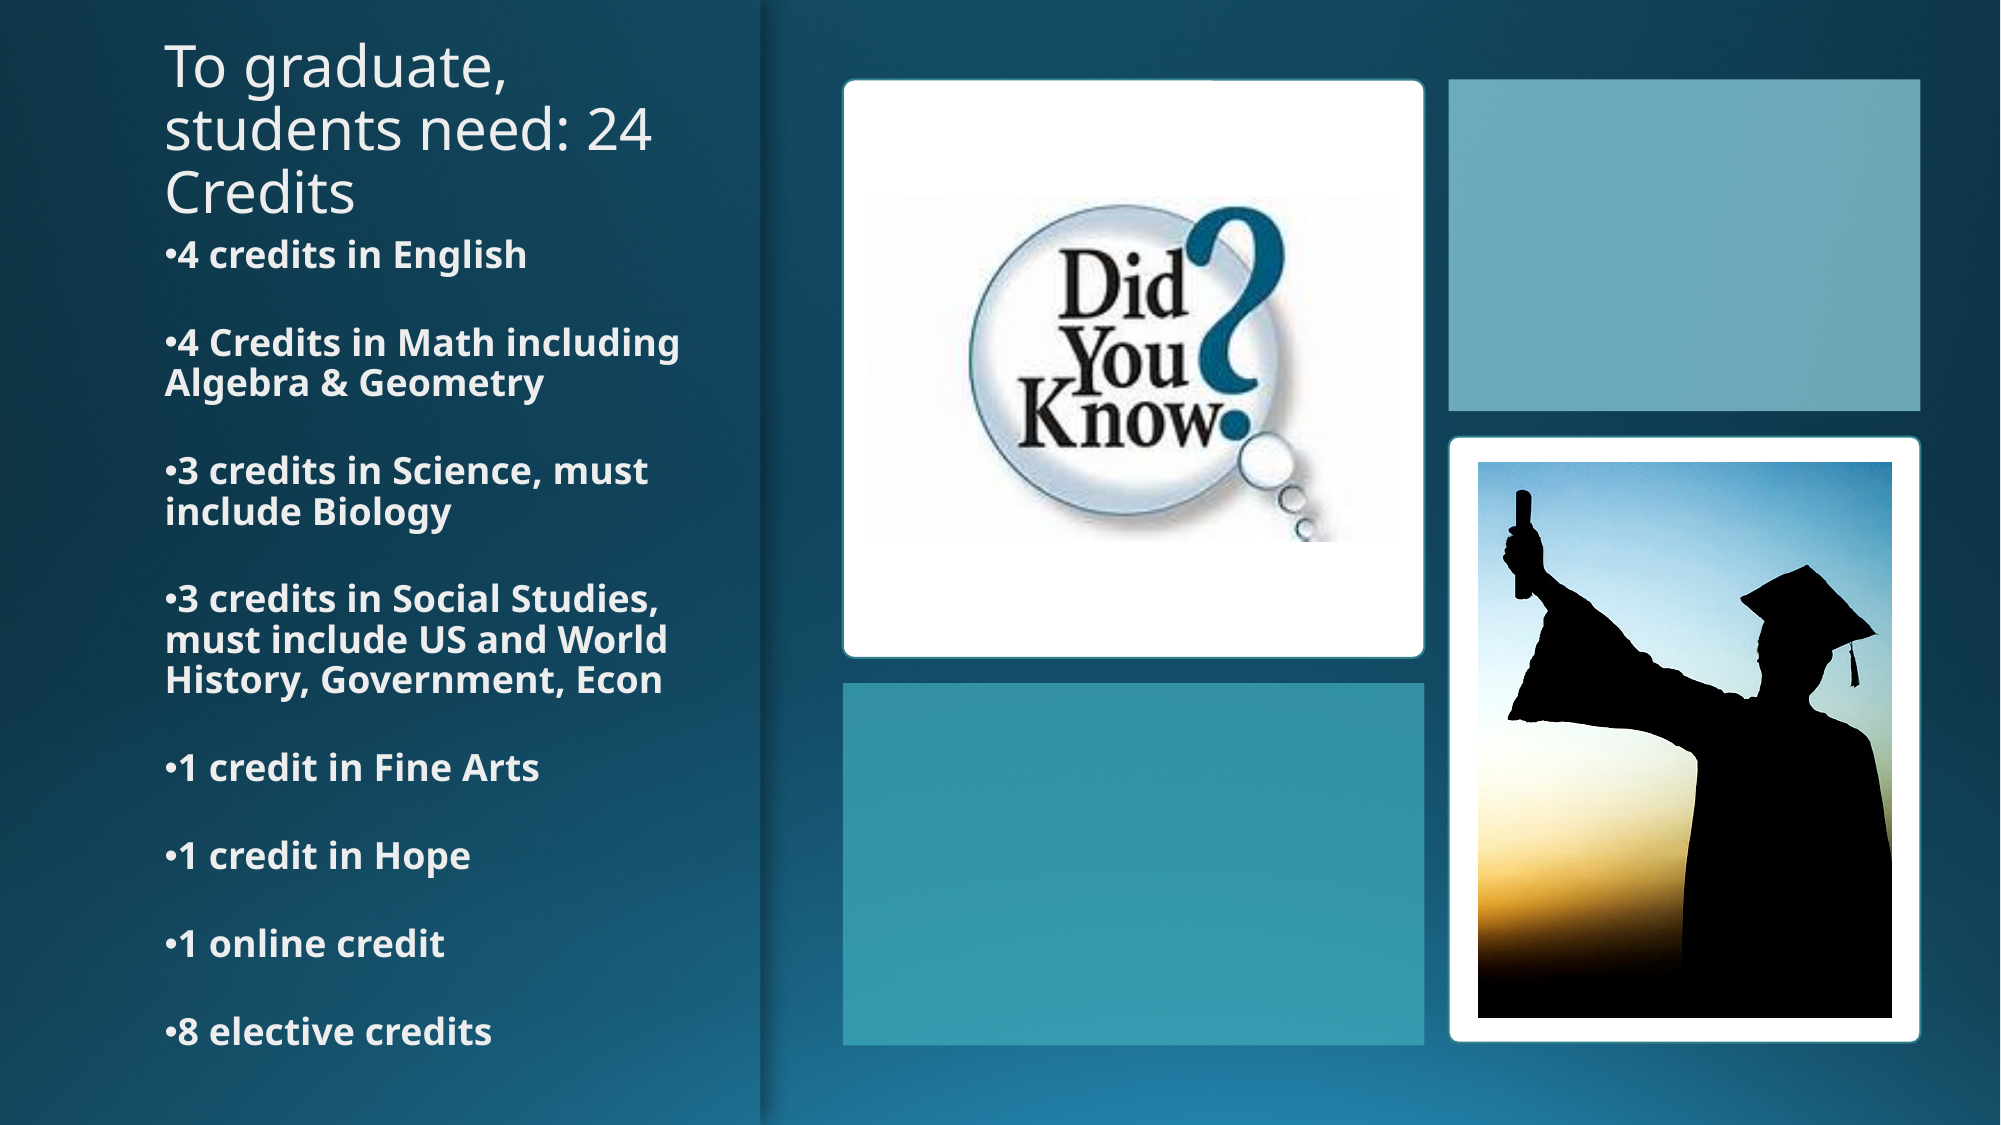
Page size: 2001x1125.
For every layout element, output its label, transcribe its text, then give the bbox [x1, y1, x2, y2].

text_box [1447, 435, 1922, 1044]
text_box [1448, 78, 1921, 412]
text_box [841, 78, 1426, 659]
picture [761, 0, 2001, 1125]
text_box [842, 682, 1426, 1046]
text_box To graduate, students need: 24 Credits [149, 29, 721, 228]
text_box [0, 0, 761, 1125]
text_box 4 credits in English 4 Credits in Math including Algebra & Geometry 3 credits in Science, must include Biology 3 credits in Social Studies, must include US and World History, Government, Econ 1 credit in Fine Arts 1 credit in Hope 1 online credit 8 elective credits [149, 228, 721, 1082]
